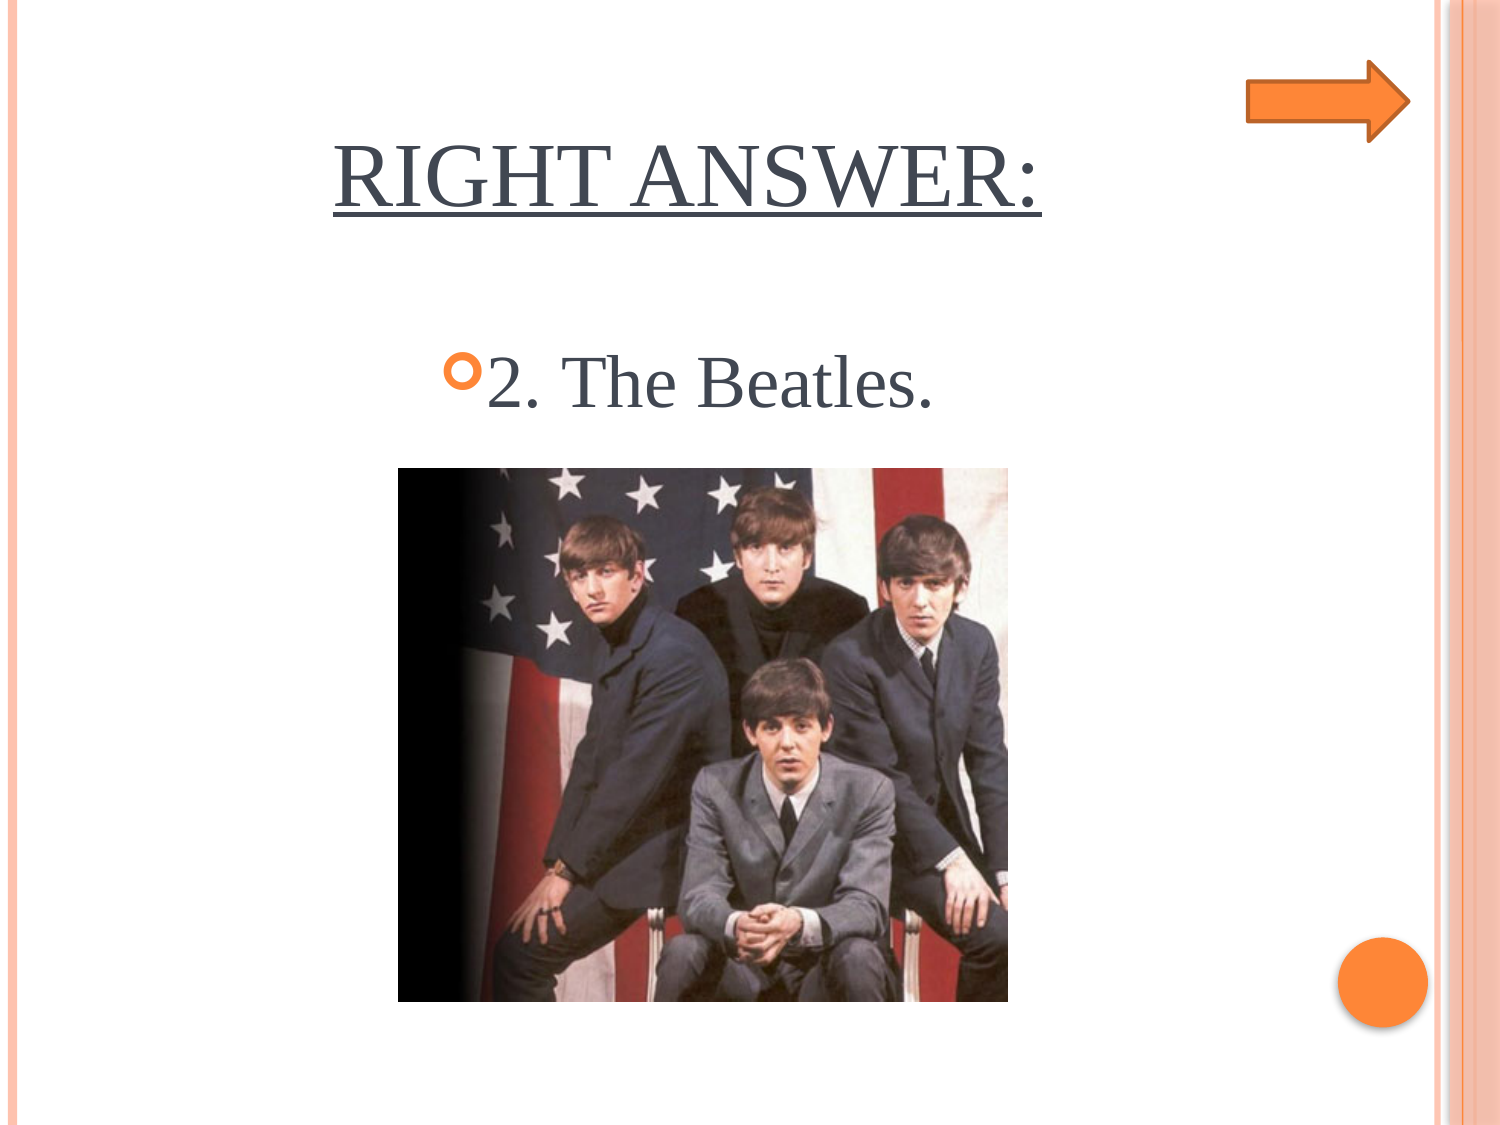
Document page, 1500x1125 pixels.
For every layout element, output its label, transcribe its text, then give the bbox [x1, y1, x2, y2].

picture [397, 468, 1009, 1002]
text_box [1245, 59, 1411, 144]
list 2. The Beatles. [75, 262, 1300, 434]
title Right answer: [75, 45, 1300, 233]
